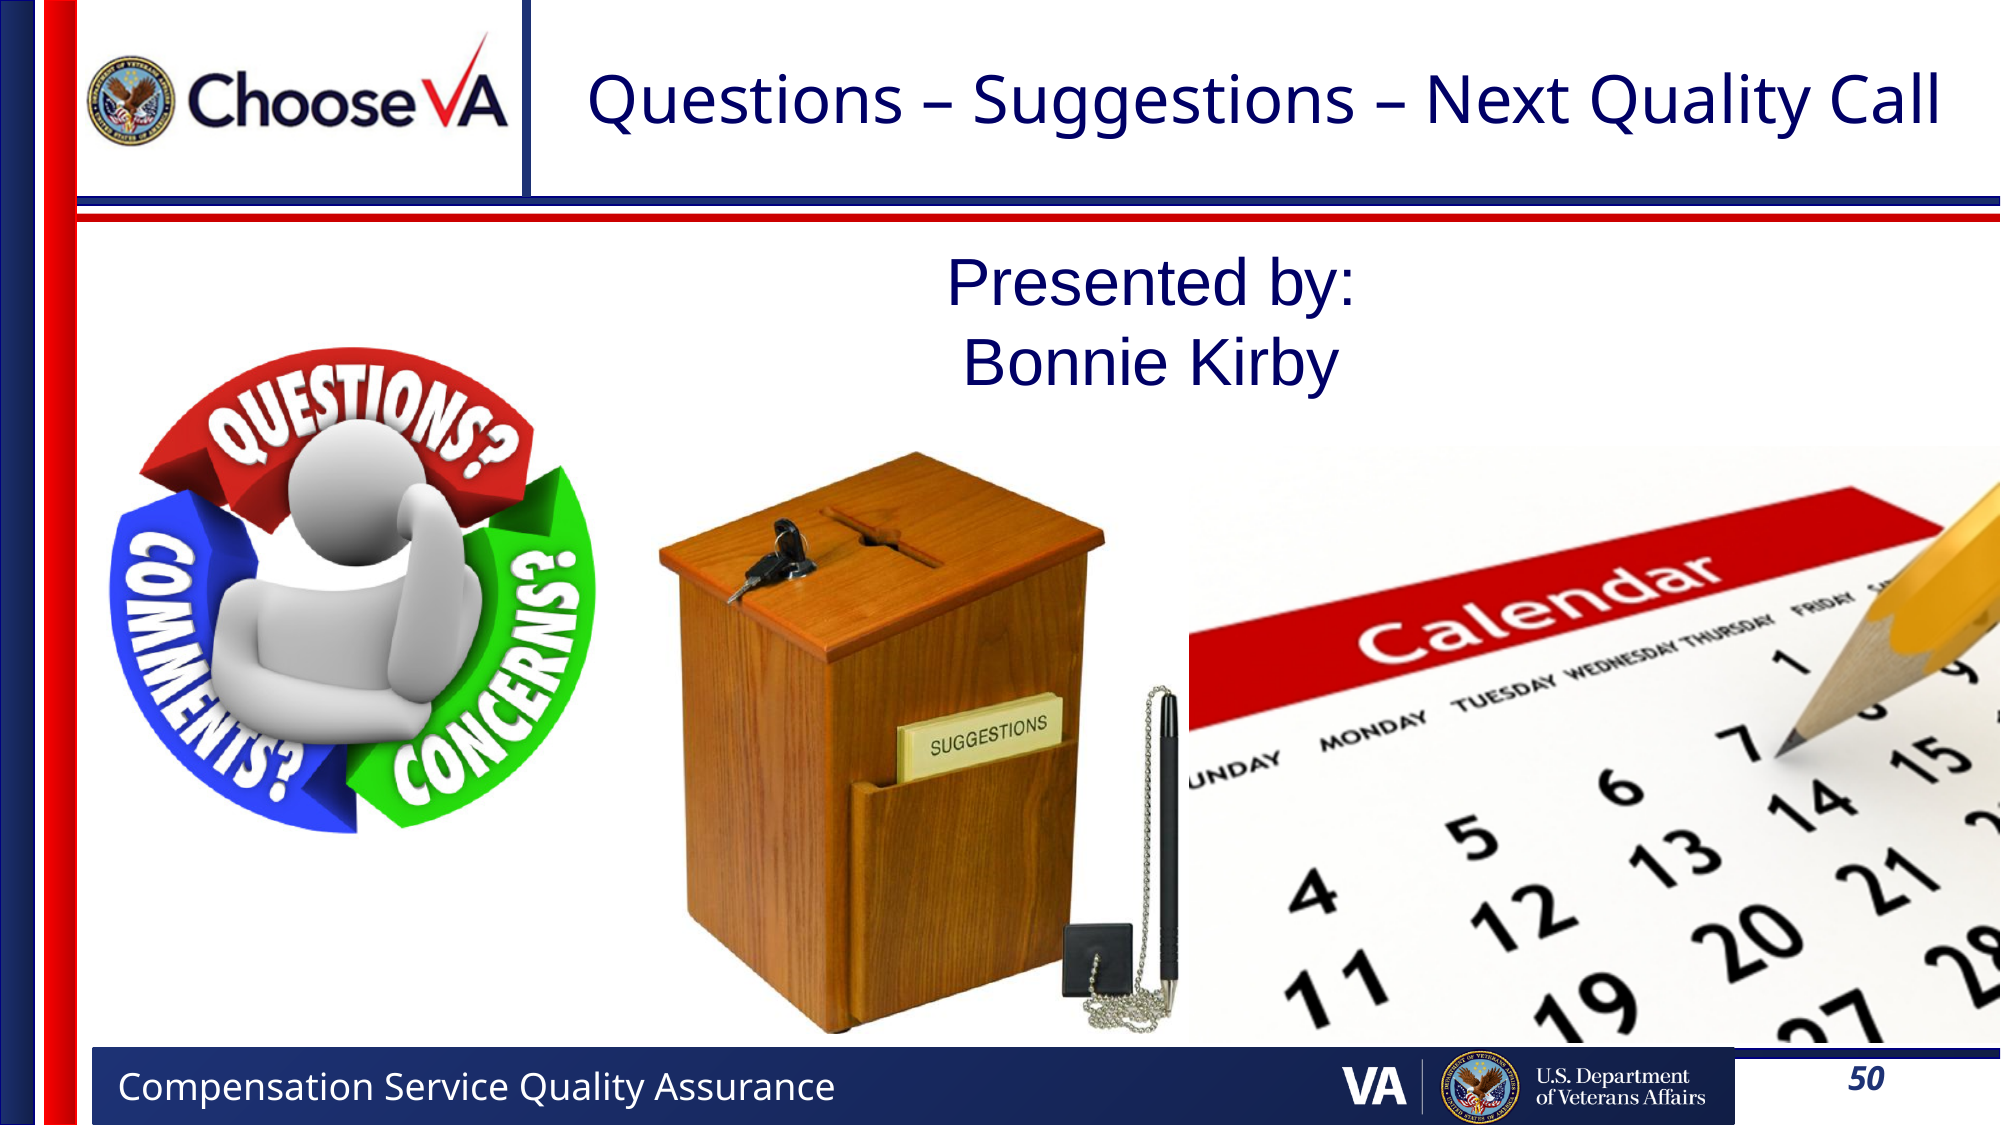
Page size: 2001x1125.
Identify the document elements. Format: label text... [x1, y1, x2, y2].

picture [84, 15, 515, 157]
picture [651, 445, 2000, 1043]
title Questions – Suggestions – Next Quality Call [530, 0, 2000, 194]
picture [1342, 1049, 1705, 1125]
slide_number 50 [1733, 1050, 2000, 1118]
picture [106, 333, 597, 842]
text_box Presented by: Bonnie Kirby [417, 231, 1886, 407]
